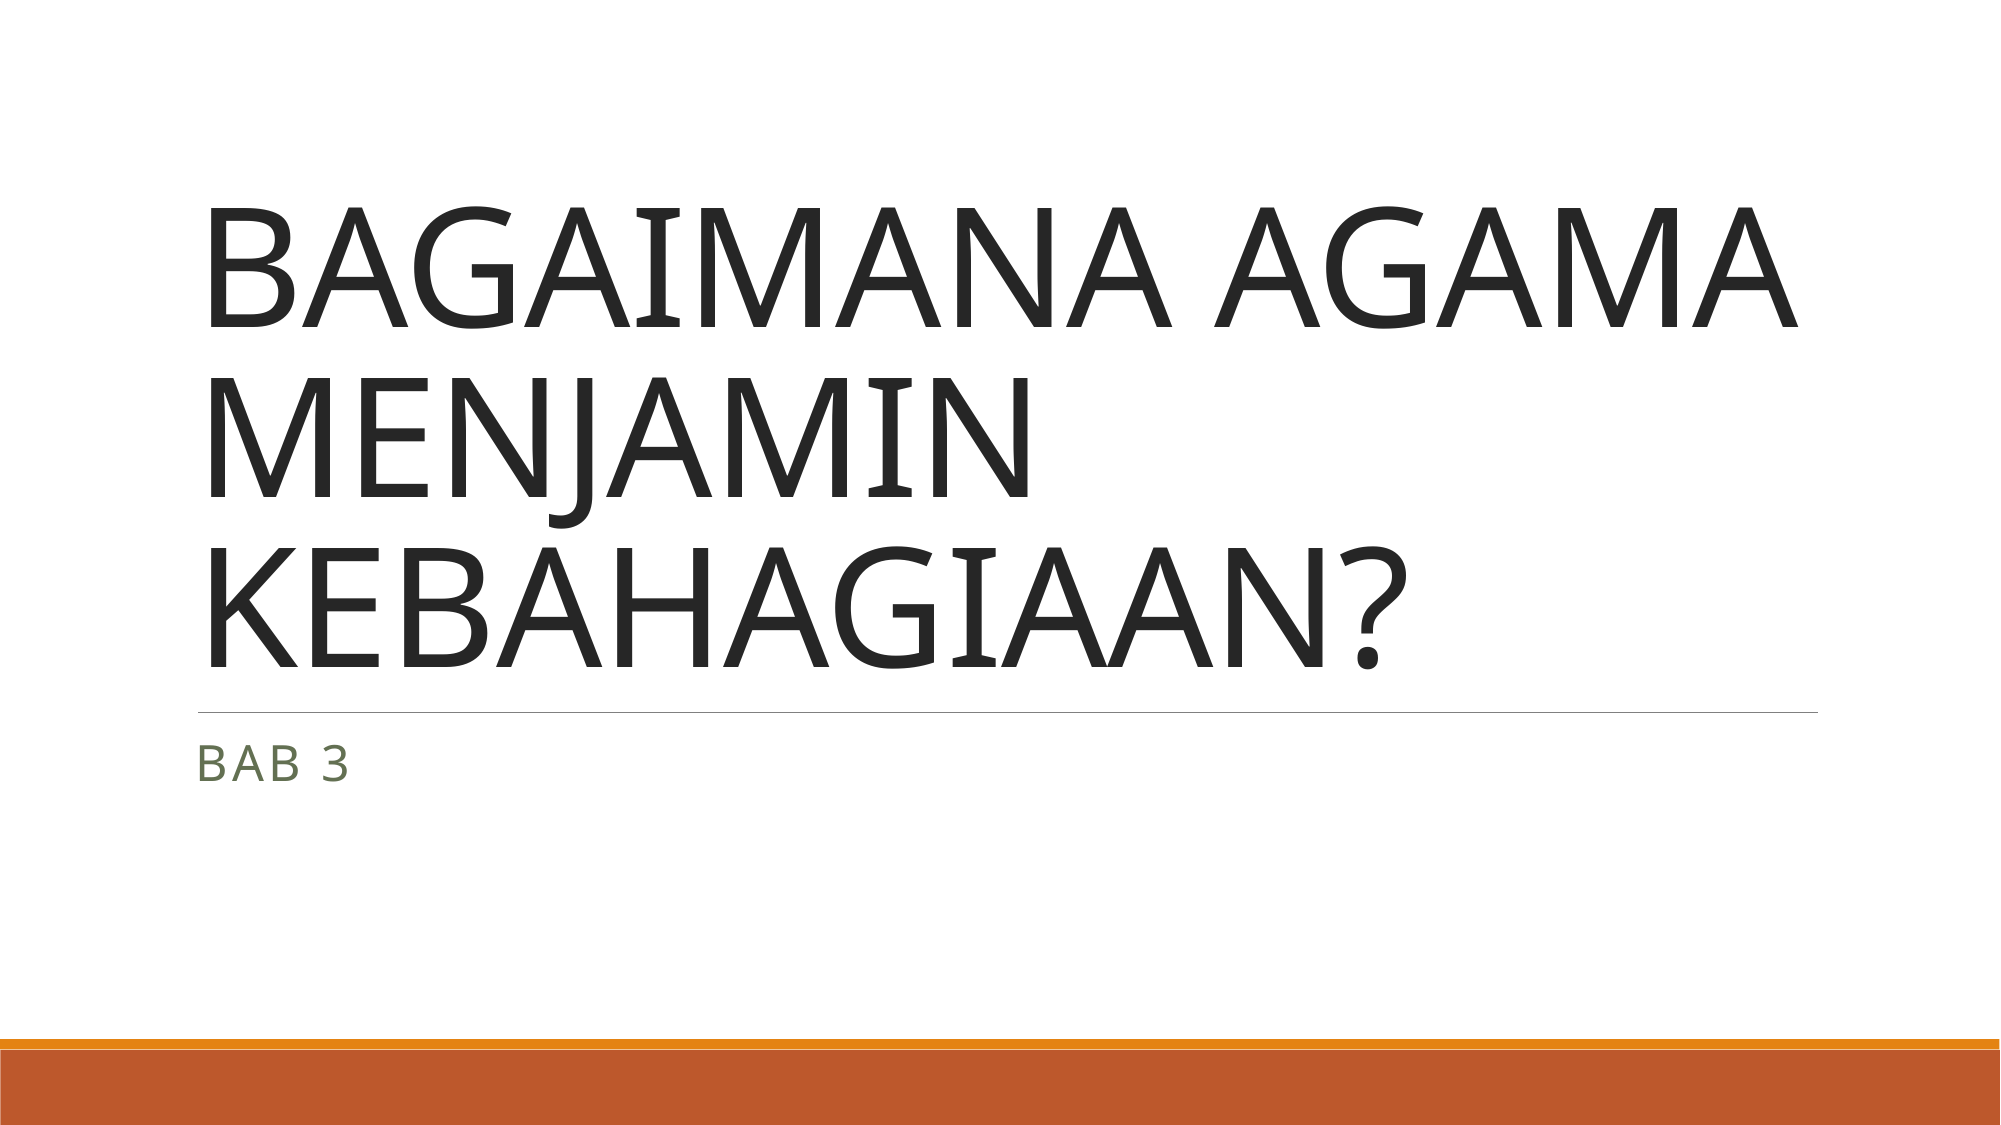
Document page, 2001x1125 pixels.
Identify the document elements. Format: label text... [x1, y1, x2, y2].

subtitle BAB 3 [180, 730, 1831, 919]
title BAGAIMANA AGAMA MENJAMIN KEBAHAGIAAN? [180, 124, 1830, 710]
